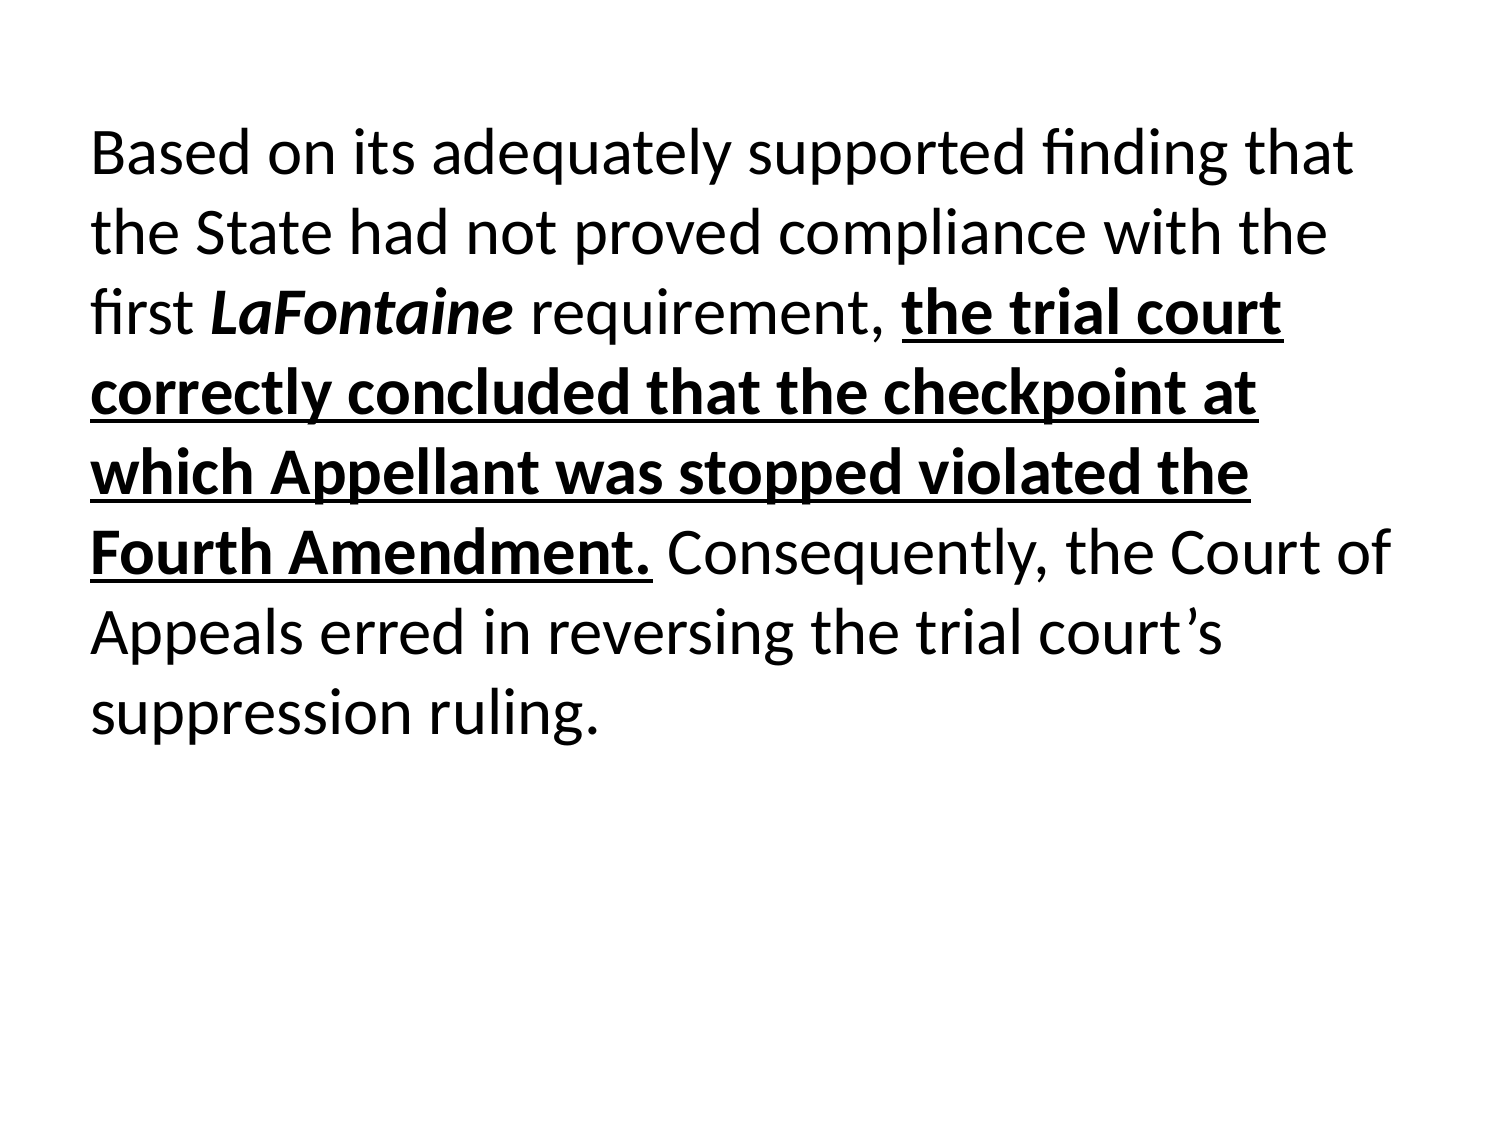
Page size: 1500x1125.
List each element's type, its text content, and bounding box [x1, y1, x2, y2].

list Based on its adequately supported finding that the State had not proved compliance with the first LaFontaine requirement, the trial court correctly concluded that the checkpoint at which Appellant was stopped violated the Fourth Amendment. Consequently, the Court of Appeals erred in reversing the trial court’s suppression ruling. [75, 99, 1425, 1005]
